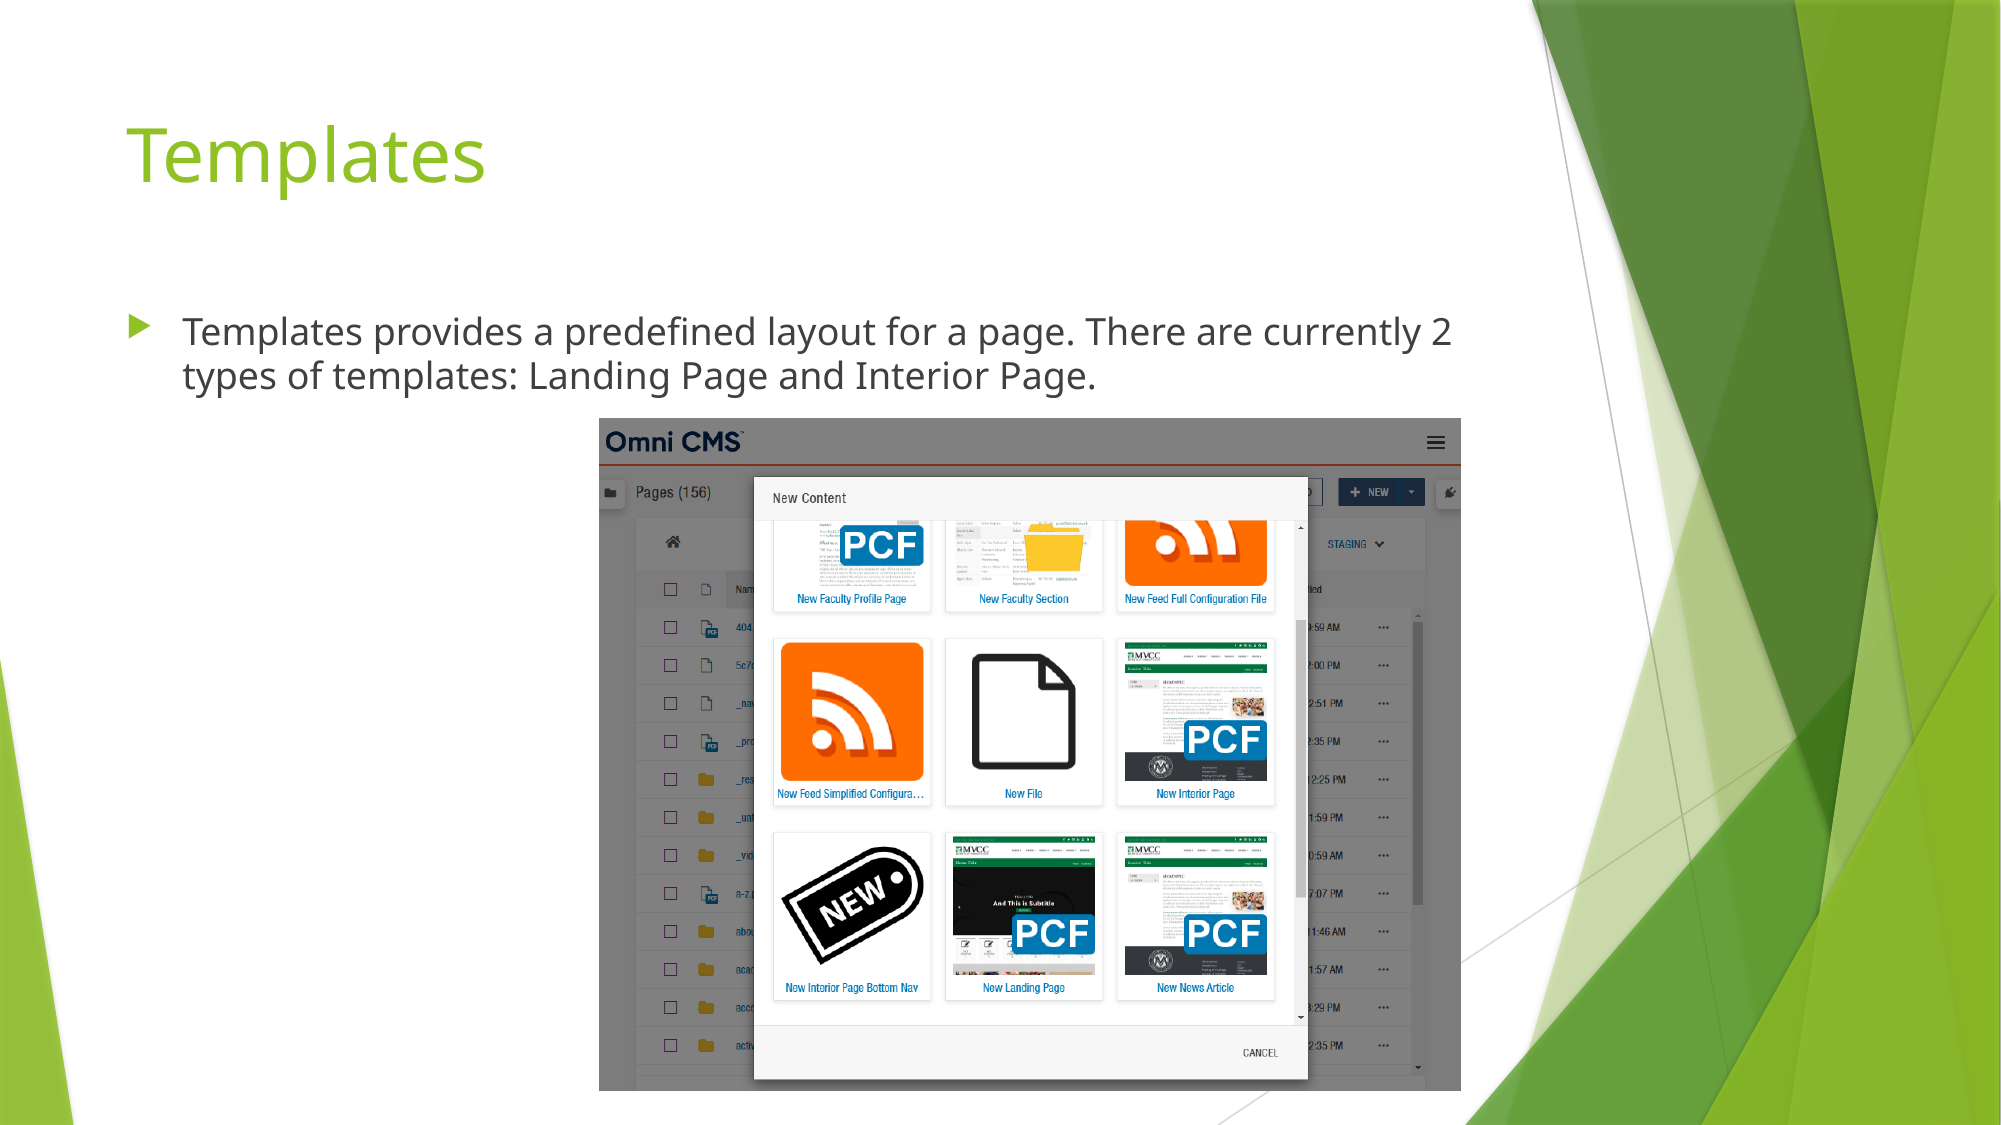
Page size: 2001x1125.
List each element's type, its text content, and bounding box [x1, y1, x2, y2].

list Templates provides a predefined layout for a page. There are currently 2 types of templates: Landing Page and Interior Page. [111, 299, 1522, 422]
picture [599, 417, 1462, 1092]
title Templates [111, 99, 1522, 299]
